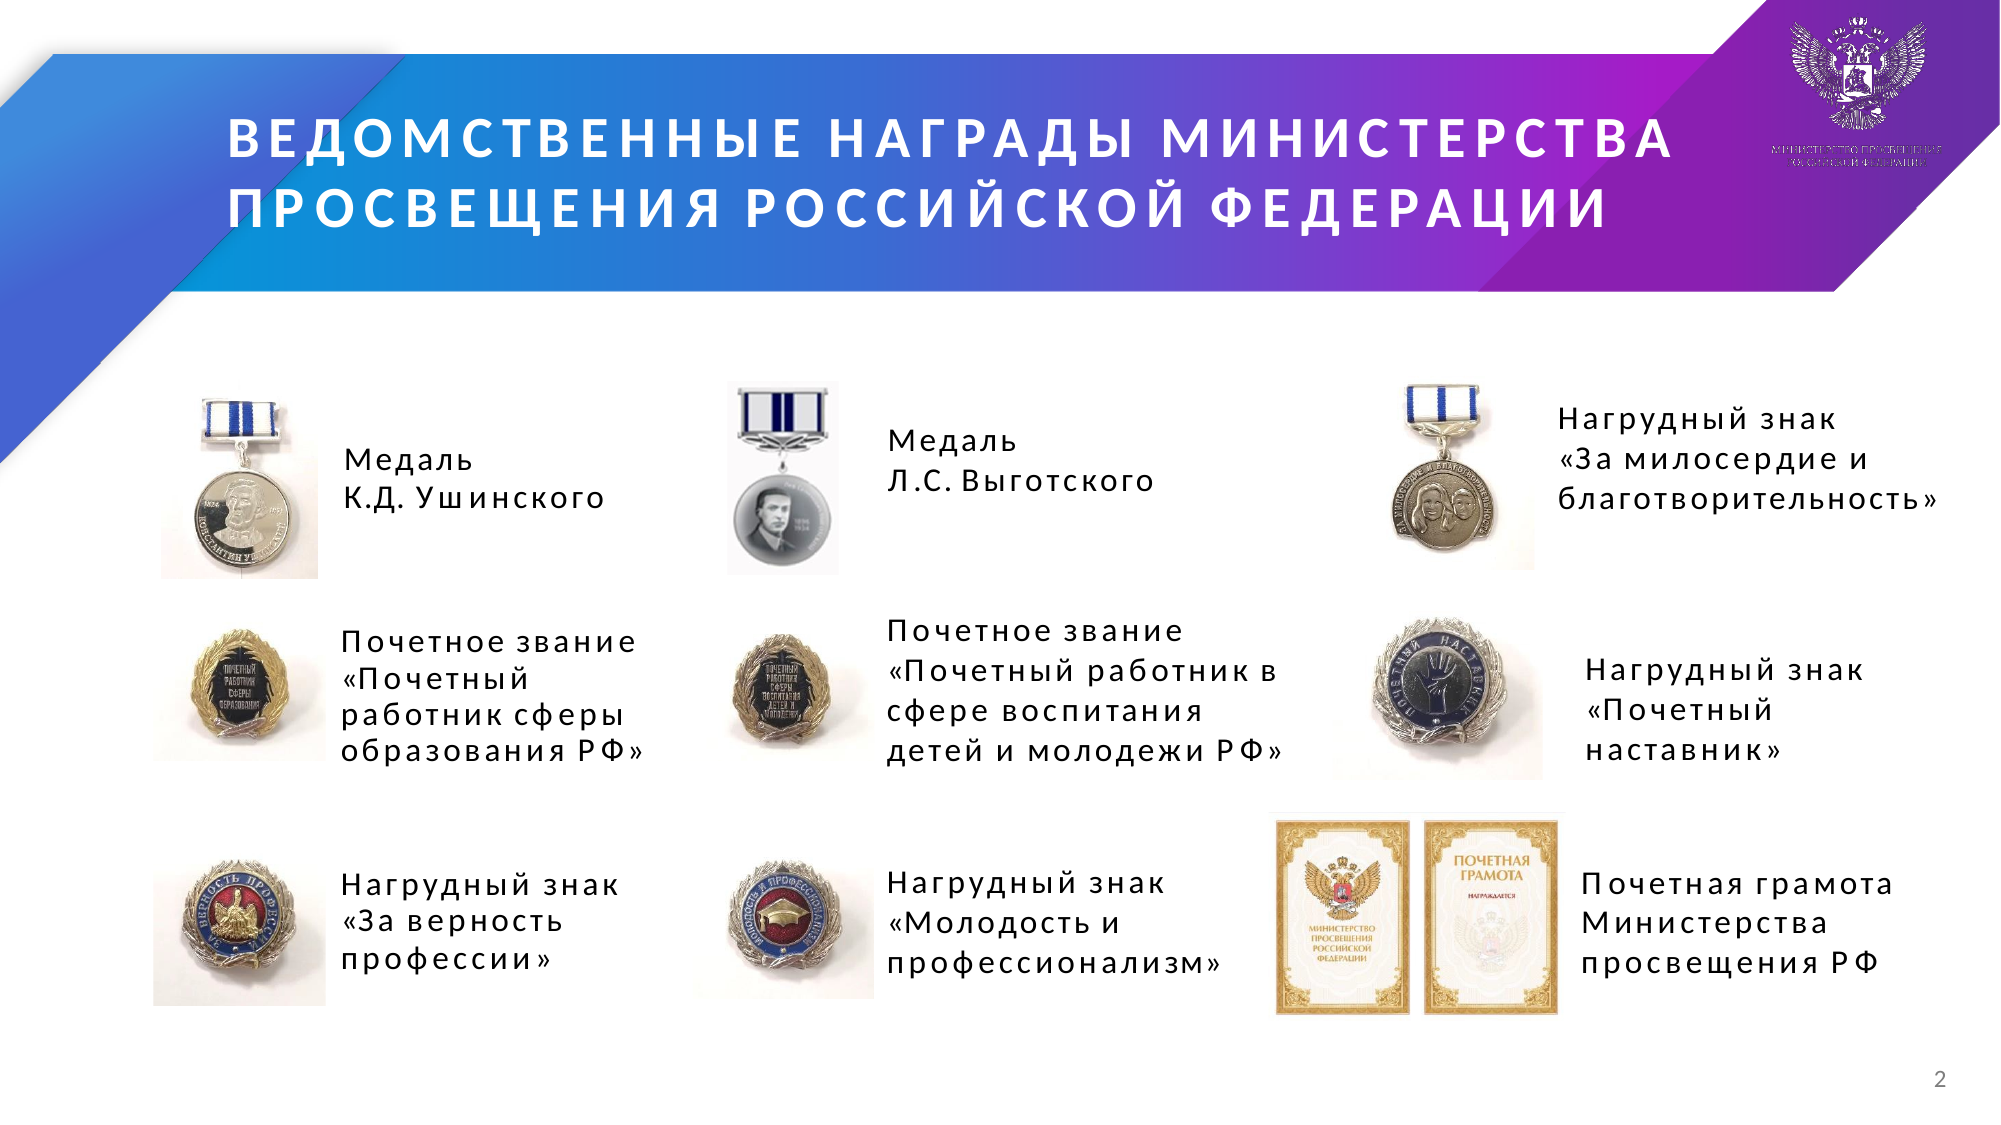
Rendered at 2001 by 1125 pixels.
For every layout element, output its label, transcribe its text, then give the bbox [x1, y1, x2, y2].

text_box Почетная грамота Министерства просвещения РФ [1578, 860, 1901, 981]
text_box Медаль Л.С. Выготского [885, 418, 1163, 498]
text_box Нагрудный знак «За верность профессии» [338, 863, 628, 977]
text_box [1332, 589, 1543, 780]
text_box [161, 379, 318, 579]
text_box Медаль К.Д. Ушинского [341, 439, 614, 516]
text_box [683, 599, 875, 761]
text_box Нагрудный знак «Почетный наставник» [1583, 647, 1873, 768]
text_box Нагрудный знак «Молодость и профессионализм» [884, 860, 1230, 981]
text_box [1771, 13, 1942, 167]
text_box Почетное звание «Почетный работник в сфере воспитания детей и молодежи РФ» [884, 608, 1292, 769]
text_box ВЕДОМСТВЕННЫЕ НАГРАДЫ МИНИСТЕРСТВА ПРОСВЕЩЕНИЯ РОССИЙСКОЙ ФЕДЕРАЦИИ [224, 99, 1698, 240]
text_box 2 [1931, 1062, 1951, 1093]
text_box [727, 381, 839, 575]
text_box Почетное звание «Почетный работник сферы образования РФ» [338, 621, 652, 769]
text_box [153, 831, 326, 1006]
text_box [692, 835, 874, 999]
picture [0, 0, 2000, 509]
text_box [1268, 812, 1566, 1023]
text_box [1353, 365, 1535, 570]
text_box Нагрудный знак «За милосердие и благотворительность» [1555, 396, 1952, 517]
text_box [153, 611, 326, 761]
